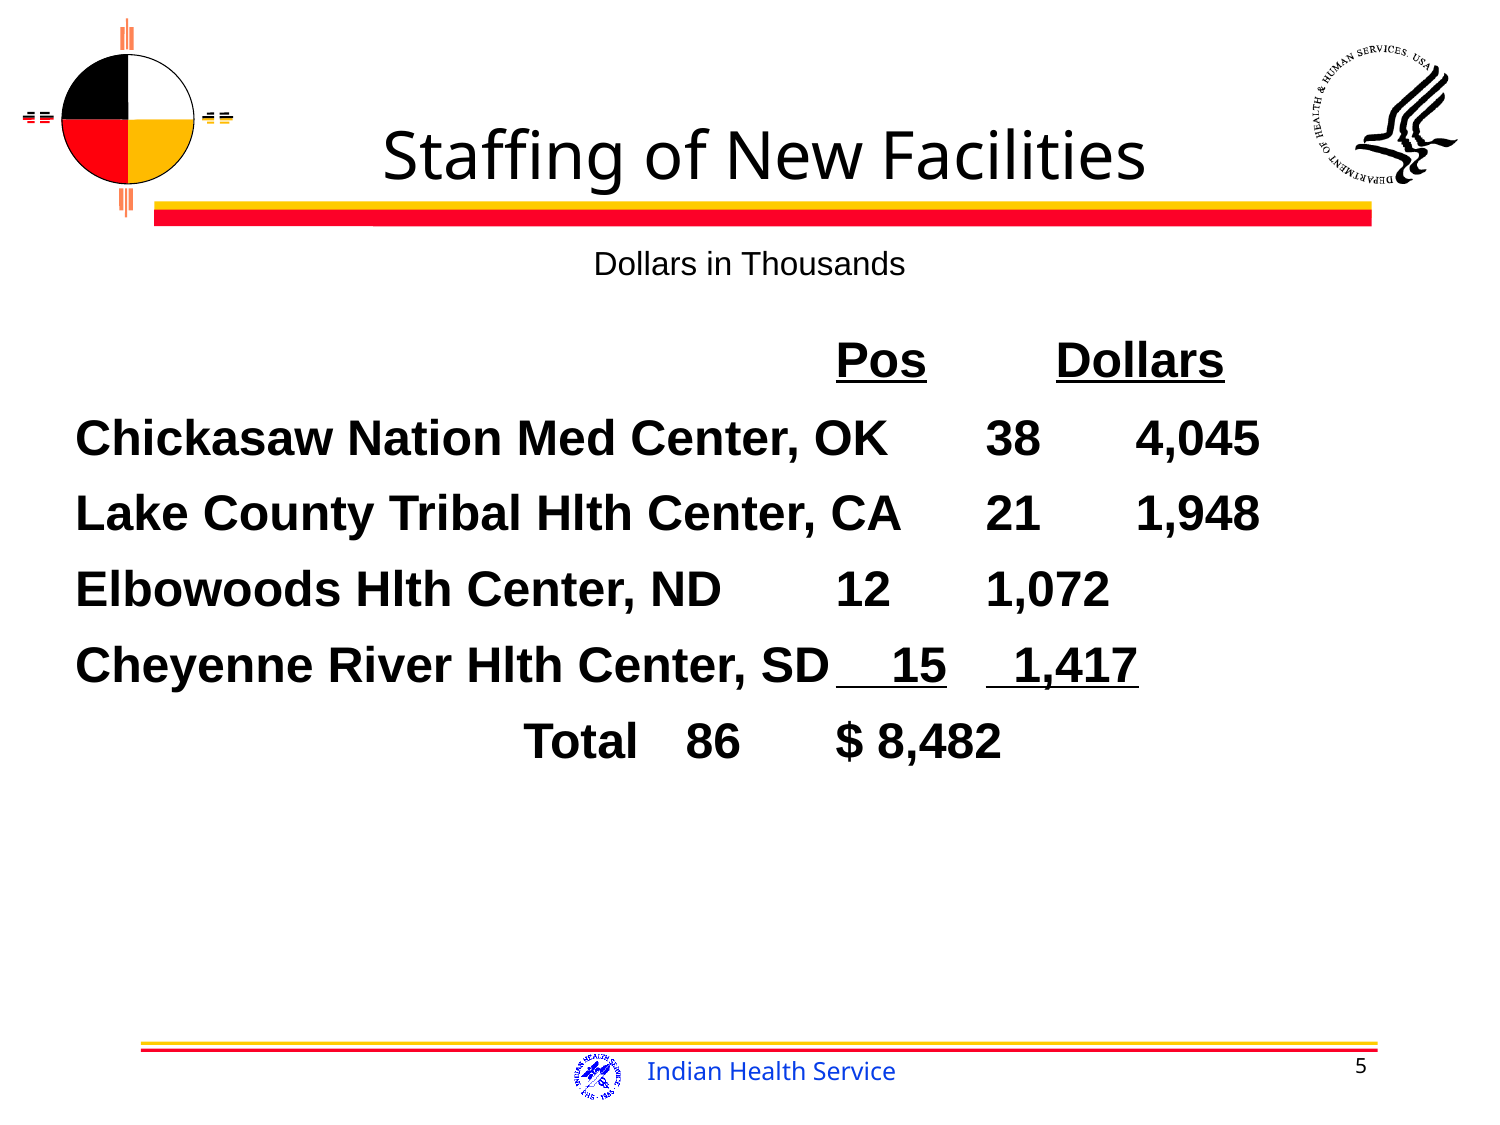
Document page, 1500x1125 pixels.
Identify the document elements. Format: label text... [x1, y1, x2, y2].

footer Indian Health Service [497, 1046, 1046, 1099]
picture [1308, 37, 1462, 192]
title Staffing of New Facilities [224, 80, 1307, 201]
slide_number 5 [1070, 1040, 1382, 1094]
text_box Dollars in Thousands [353, 234, 1147, 289]
list Pos Dollars Chickasaw Nation Med Center, OK 38 4,045 Lake County Tribal Hlth Center, CA 21 1,948 Elbowoods Hlth Center, ND 12 1,072 Cheyenne River Hlth Center, SD 15 1,417 Total 86 $ 8,482 [59, 321, 1381, 944]
